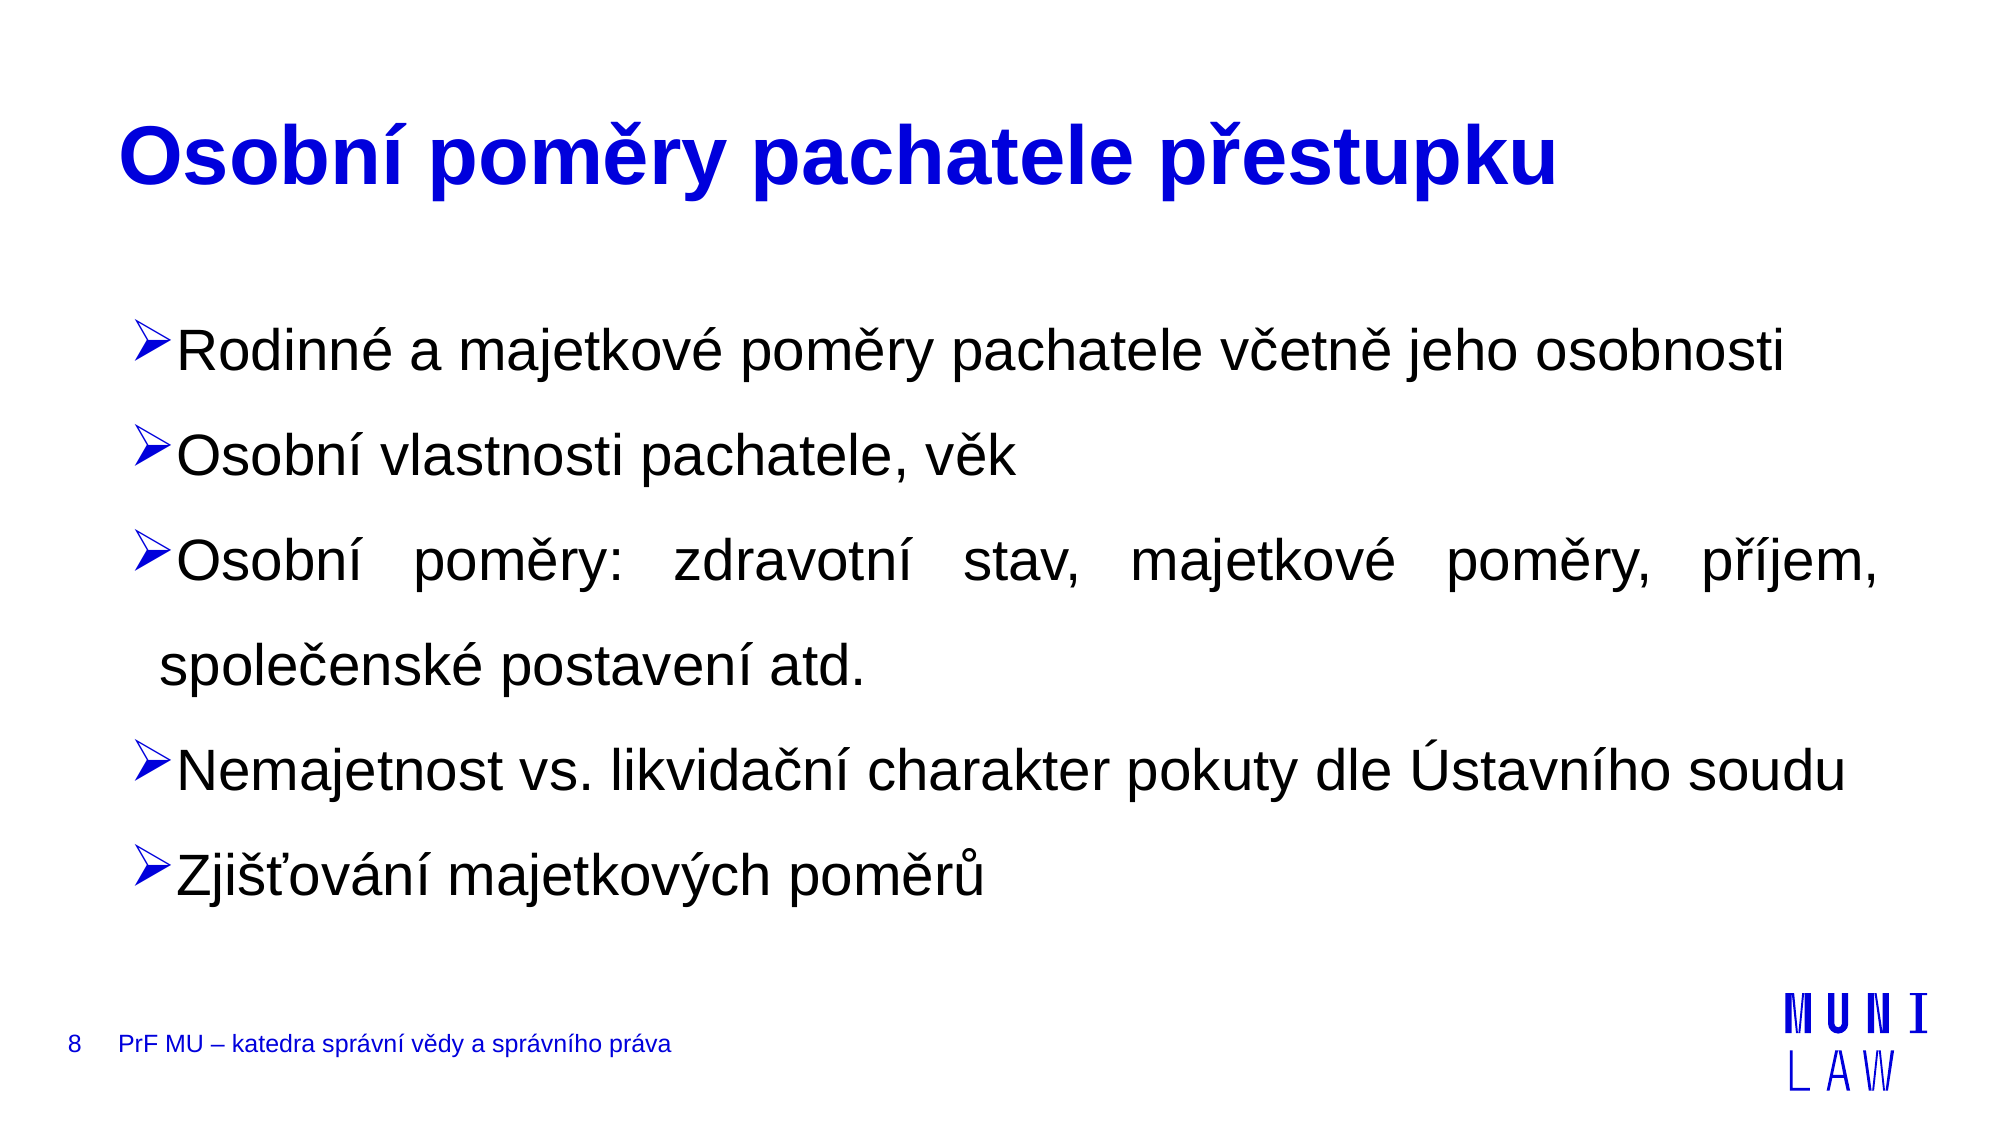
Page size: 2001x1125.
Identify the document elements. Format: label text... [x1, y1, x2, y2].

title Osobní poměry pachatele přestupku [118, 118, 1883, 193]
slide_number 8 [67, 1021, 110, 1063]
list Rodinné a majetkové poměry pachatele včetně jeho osobnosti Osobní vlastnosti pachatele, věk Osobní poměry: zdravotní stav, majetkové poměry, příjem, společenské postavení atd. Nemajetnost vs. likvidační charakter pokuty dle Ústavního soudu Zjišťování majetkových poměrů [118, 277, 1883, 957]
footer PrF MU – katedra správní vědy a správního práva [118, 1021, 1418, 1063]
